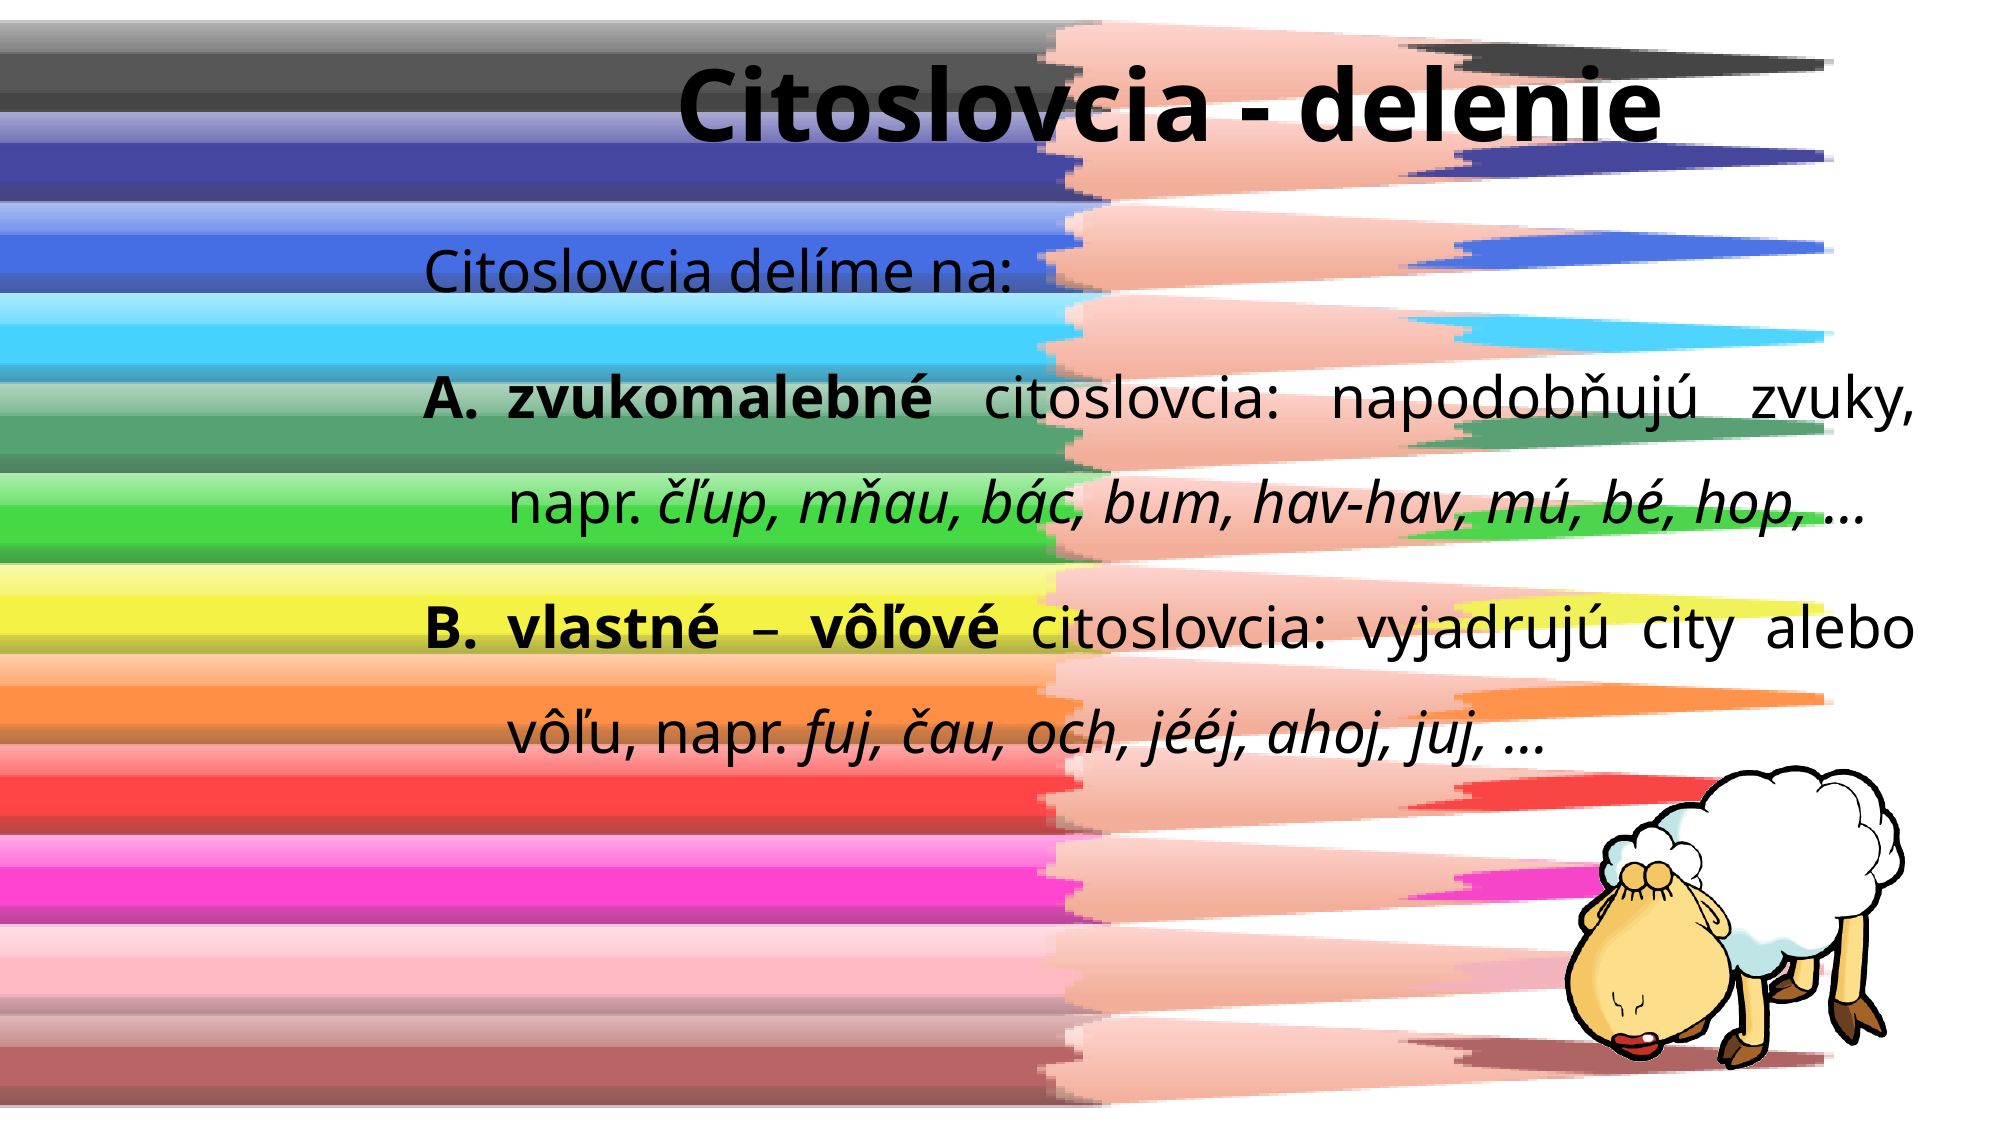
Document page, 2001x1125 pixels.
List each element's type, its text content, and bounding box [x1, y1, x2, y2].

list Citoslovcia delíme na: zvukomalebné citoslovcia: napodobňujú zvuky, napr. čľup, mňau, bác, bum, hav-hav, mú, bé, hop, ... vlastné – vôľové citoslovcia: vyjadrujú city alebo vôľu, napr. fuj, čau, och, jééj, ahoj, juj, ... [408, 192, 1933, 1093]
title Citoslovcia - delenie [447, 0, 1894, 192]
picture [1493, 732, 1996, 1109]
